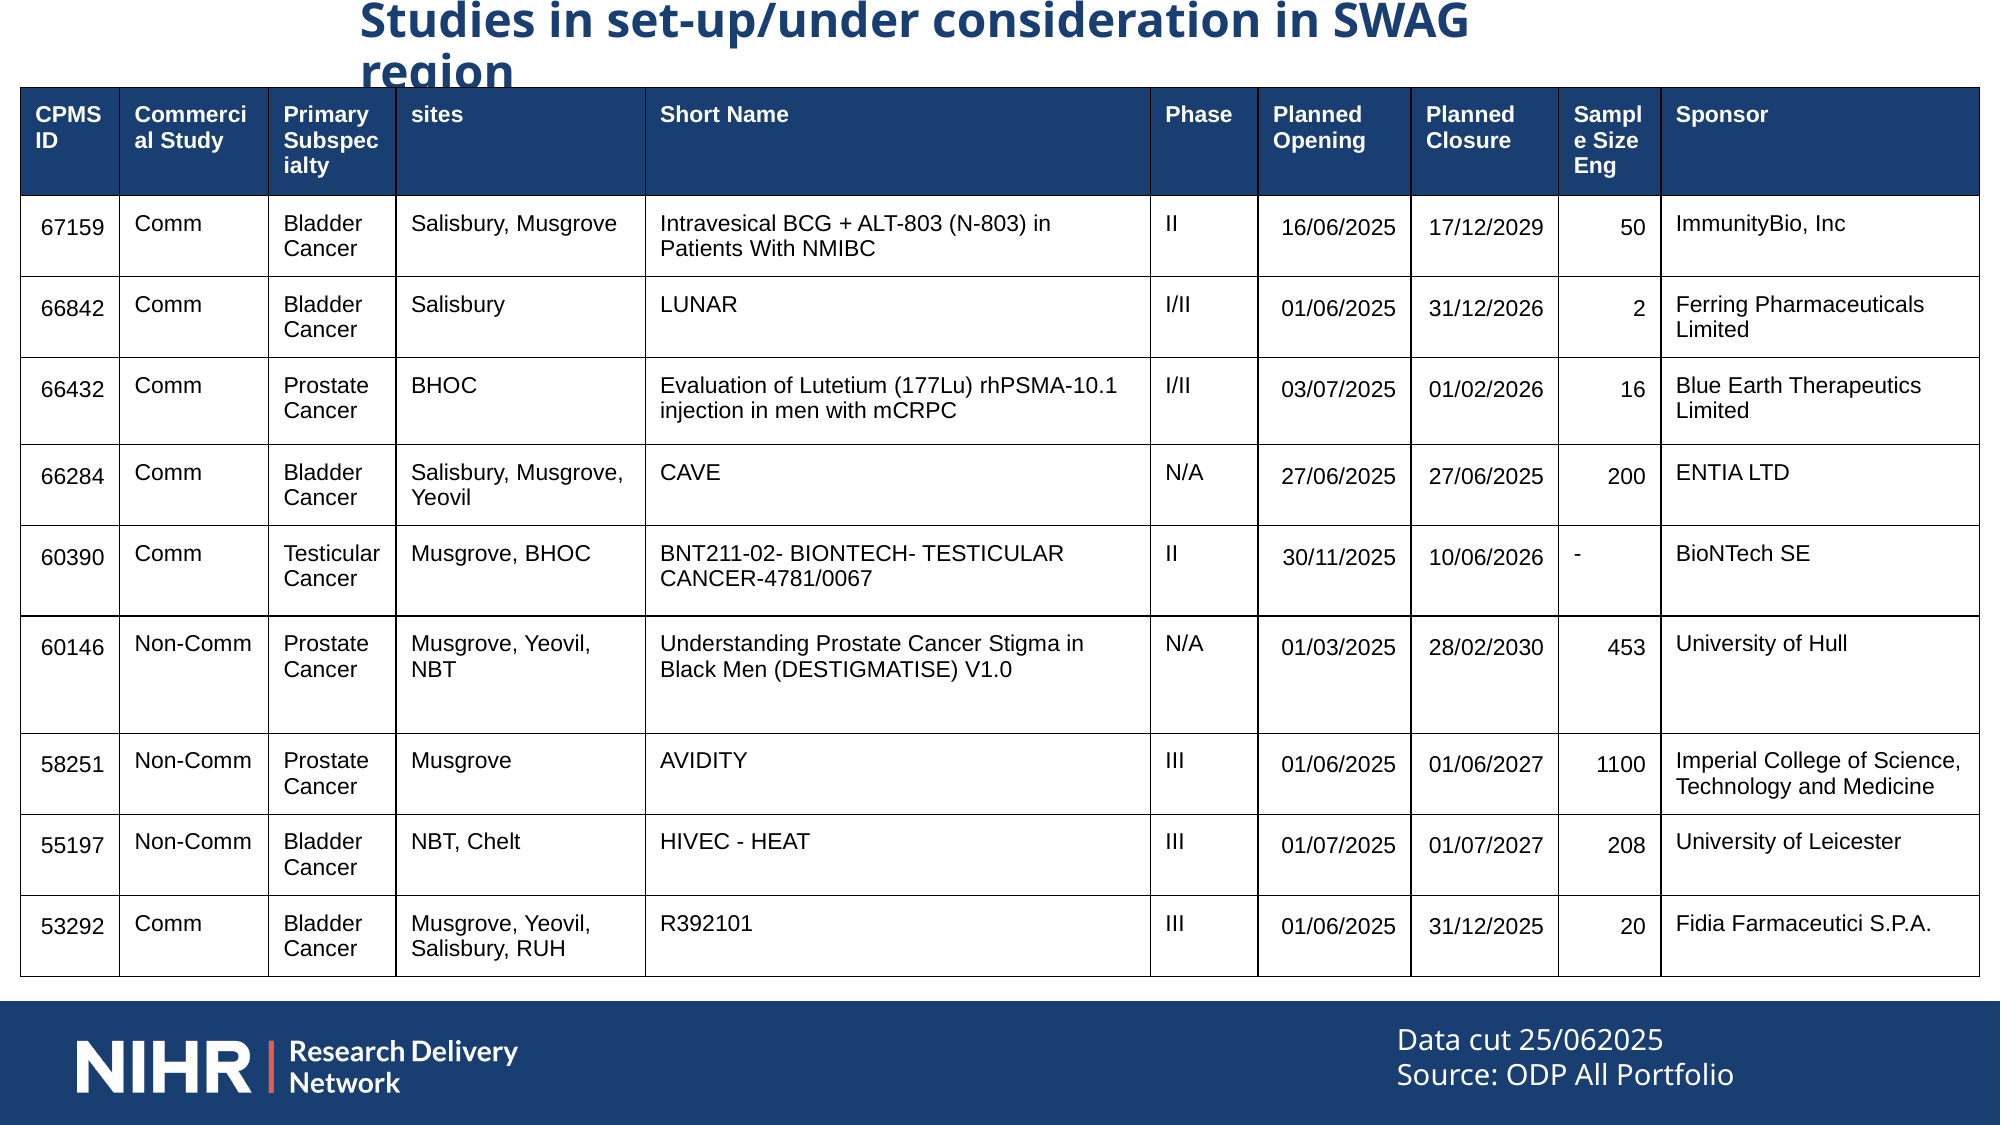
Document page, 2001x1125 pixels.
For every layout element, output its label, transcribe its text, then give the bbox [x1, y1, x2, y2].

table_cell Fidia Farmaceutici S.P.A. [1662, 896, 1979, 976]
table_cell 60146 [21, 617, 119, 733]
table_cell 50 [1559, 196, 1660, 276]
table_cell Musgrove, Yeovil, NBT [397, 617, 645, 733]
table_cell Prostate Cancer [269, 734, 395, 814]
table_cell Non-Comm [120, 734, 268, 814]
table_cell 01/06/2027 [1412, 734, 1558, 814]
table_header Sample Size Eng [1559, 88, 1660, 195]
table_header Planned Opening [1259, 88, 1410, 195]
table_cell Bladder Cancer [269, 896, 395, 976]
table_cell ImmunityBio, Inc [1662, 196, 1979, 276]
table_cell BNT211-02- BIONTECH- TESTICULAR CANCER-4781/0067 [646, 526, 1150, 615]
table_cell Salisbury, Musgrove [397, 196, 645, 276]
table_cell Salisbury, Musgrove, Yeovil [397, 445, 645, 525]
table_header sites [397, 88, 645, 195]
table_cell 66432 [21, 358, 119, 444]
table_cell Comm [120, 526, 268, 615]
table_cell Salisbury [397, 277, 645, 357]
table_header Phase [1151, 88, 1257, 195]
table_header CPMS ID [21, 88, 119, 195]
table_cell 01/06/2025 [1259, 896, 1410, 976]
table_cell 53292 [21, 896, 119, 976]
table_cell Bladder Cancer [269, 815, 395, 895]
table_cell BioNTech SE [1662, 526, 1979, 615]
table_cell 1100 [1559, 734, 1660, 814]
table_cell III [1151, 896, 1257, 976]
table_cell Prostate Cancer [269, 358, 395, 444]
table_cell - [1559, 526, 1660, 615]
table_header Sponsor [1662, 88, 1979, 195]
table_cell I/II [1151, 277, 1257, 357]
text_box Data cut 25/062025 Source: ODP All Portfolio [1381, 1005, 1848, 1106]
table_cell 31/12/2026 [1412, 277, 1558, 357]
table_cell 200 [1559, 445, 1660, 525]
title Studies in set-up/under consideration in SWAG region [344, 24, 1547, 72]
table_cell Musgrove, Yeovil, Salisbury, RUH [397, 896, 645, 976]
table_cell Non-Comm [120, 815, 268, 895]
table_cell 66284 [21, 445, 119, 525]
table_cell II [1151, 196, 1257, 276]
table_cell II [1151, 526, 1257, 615]
table_cell 31/12/2025 [1412, 896, 1558, 976]
table_header Planned Closure [1412, 88, 1558, 195]
table_cell 55197 [21, 815, 119, 895]
table_cell Testicular Cancer [269, 526, 395, 615]
table_cell III [1151, 734, 1257, 814]
table_cell Musgrove [397, 734, 645, 814]
table_cell Bladder Cancer [269, 277, 395, 357]
table_cell 20 [1559, 896, 1660, 976]
table_cell 208 [1559, 815, 1660, 895]
table_cell Evaluation of Lutetium (177Lu) rhPSMA-10.1 injection in men with mCRPC [646, 358, 1150, 444]
table_cell LUNAR [646, 277, 1150, 357]
table_cell 01/07/2025 [1259, 815, 1410, 895]
table_header Primary Subspecialty [269, 88, 395, 195]
table_cell 453 [1559, 617, 1660, 733]
table_cell N/A [1151, 445, 1257, 525]
table_cell AVIDITY [646, 734, 1150, 814]
table_cell I/II [1151, 358, 1257, 444]
table_cell 28/02/2030 [1412, 617, 1558, 733]
table_cell 01/06/2025 [1259, 734, 1410, 814]
table_cell University of Hull [1662, 617, 1979, 733]
picture [77, 1040, 518, 1093]
table_cell 58251 [21, 734, 119, 814]
table_cell NBT, Chelt [397, 815, 645, 895]
table_cell CAVE [646, 445, 1150, 525]
table_cell Imperial College of Science, Technology and Medicine [1662, 734, 1979, 814]
table_cell 01/02/2026 [1412, 358, 1558, 444]
table_cell Ferring Pharmaceuticals Limited [1662, 277, 1979, 357]
table_header Short Name [646, 88, 1150, 195]
table_cell Comm [120, 896, 268, 976]
table_cell Prostate Cancer [269, 617, 395, 733]
table_cell BHOC [397, 358, 645, 444]
table_cell Bladder Cancer [269, 445, 395, 525]
table_cell 01/07/2027 [1412, 815, 1558, 895]
table_cell III [1151, 815, 1257, 895]
table_cell University of Leicester [1662, 815, 1979, 895]
table_cell 17/12/2029 [1412, 196, 1558, 276]
table_cell 67159 [21, 196, 119, 276]
table_cell 27/06/2025 [1259, 445, 1410, 525]
table_cell 16/06/2025 [1259, 196, 1410, 276]
table_cell ENTIA LTD [1662, 445, 1979, 525]
table_cell 01/03/2025 [1259, 617, 1410, 733]
table_cell 10/06/2026 [1412, 526, 1558, 615]
table_cell Comm [120, 277, 268, 357]
table_cell 30/11/2025 [1259, 526, 1410, 615]
table_cell Comm [120, 358, 268, 444]
table_cell Understanding Prostate Cancer Stigma in Black Men (DESTIGMATISE) V1.0 [646, 617, 1150, 733]
table_cell HIVEC - HEAT [646, 815, 1150, 895]
table_cell 03/07/2025 [1259, 358, 1410, 444]
table_cell Comm [120, 445, 268, 525]
table_cell Musgrove, BHOC [397, 526, 645, 615]
table_cell R392101 [646, 896, 1150, 976]
table_cell Non-Comm [120, 617, 268, 733]
table_cell 16 [1559, 358, 1660, 444]
table_cell 01/06/2025 [1259, 277, 1410, 357]
table_cell 60390 [21, 526, 119, 615]
table_cell 27/06/2025 [1412, 445, 1558, 525]
table_cell Blue Earth Therapeutics Limited [1662, 358, 1979, 444]
table_header Commercial Study [120, 88, 268, 195]
table_cell 66842 [21, 277, 119, 357]
table_cell 2 [1559, 277, 1660, 357]
table_cell Comm [120, 196, 268, 276]
table_cell N/A [1151, 617, 1257, 733]
table_cell Intravesical BCG + ALT-803 (N-803) in Patients With NMIBC [646, 196, 1150, 276]
table_cell Bladder Cancer [269, 196, 395, 276]
